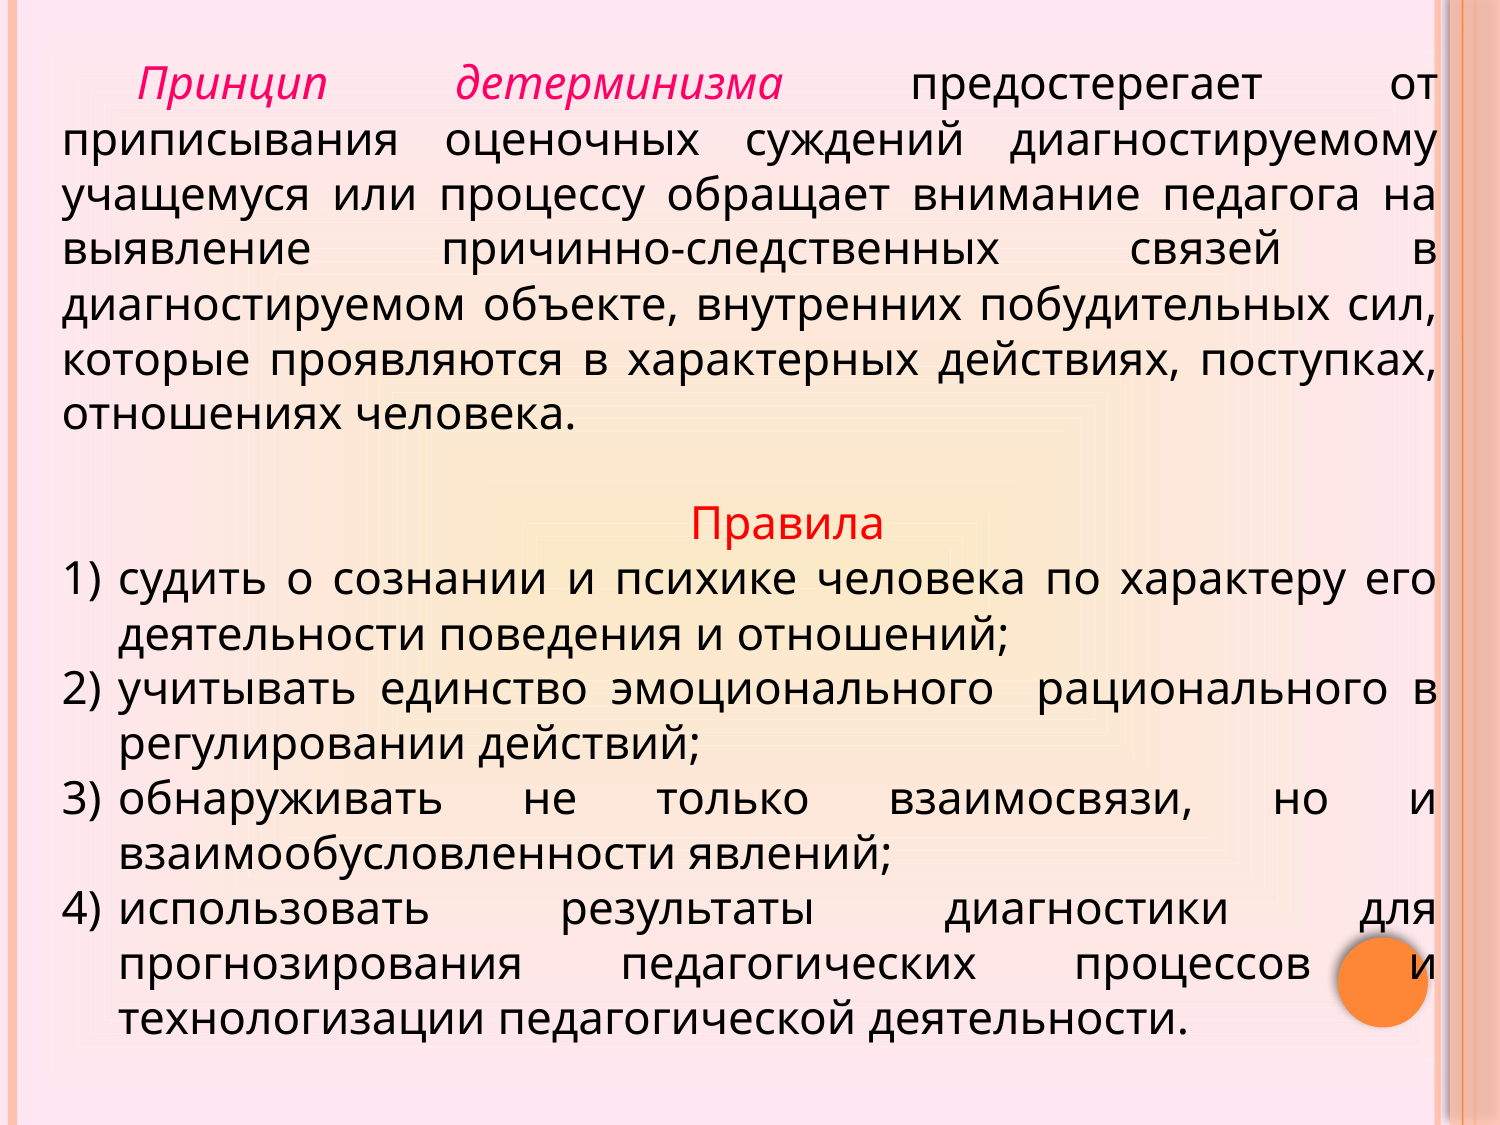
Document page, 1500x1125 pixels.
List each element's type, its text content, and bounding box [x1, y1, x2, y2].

text_box Принцип детерминизма предостерегает от приписывания оценочных суждений диагностируемому учащемуся или процессу обращает внимание педагога на выявление причинно-следственных связей в диагностируемом объекте, внутренних побудительных сил, которые проявляются в характерных действиях, поступках, отношениях человека. Правила судить о сознании и психике человека по характеру его деятельности поведения и отношений; учитывать единство эмоционального рационального в регулировании действий; обнаруживать не только взаимосвязи, но и взаимообусловленности явлений; использовать результаты диагностики для прогнозирования педагогических процессов и технологизации педагогической деятельности. [46, 46, 1454, 1107]
